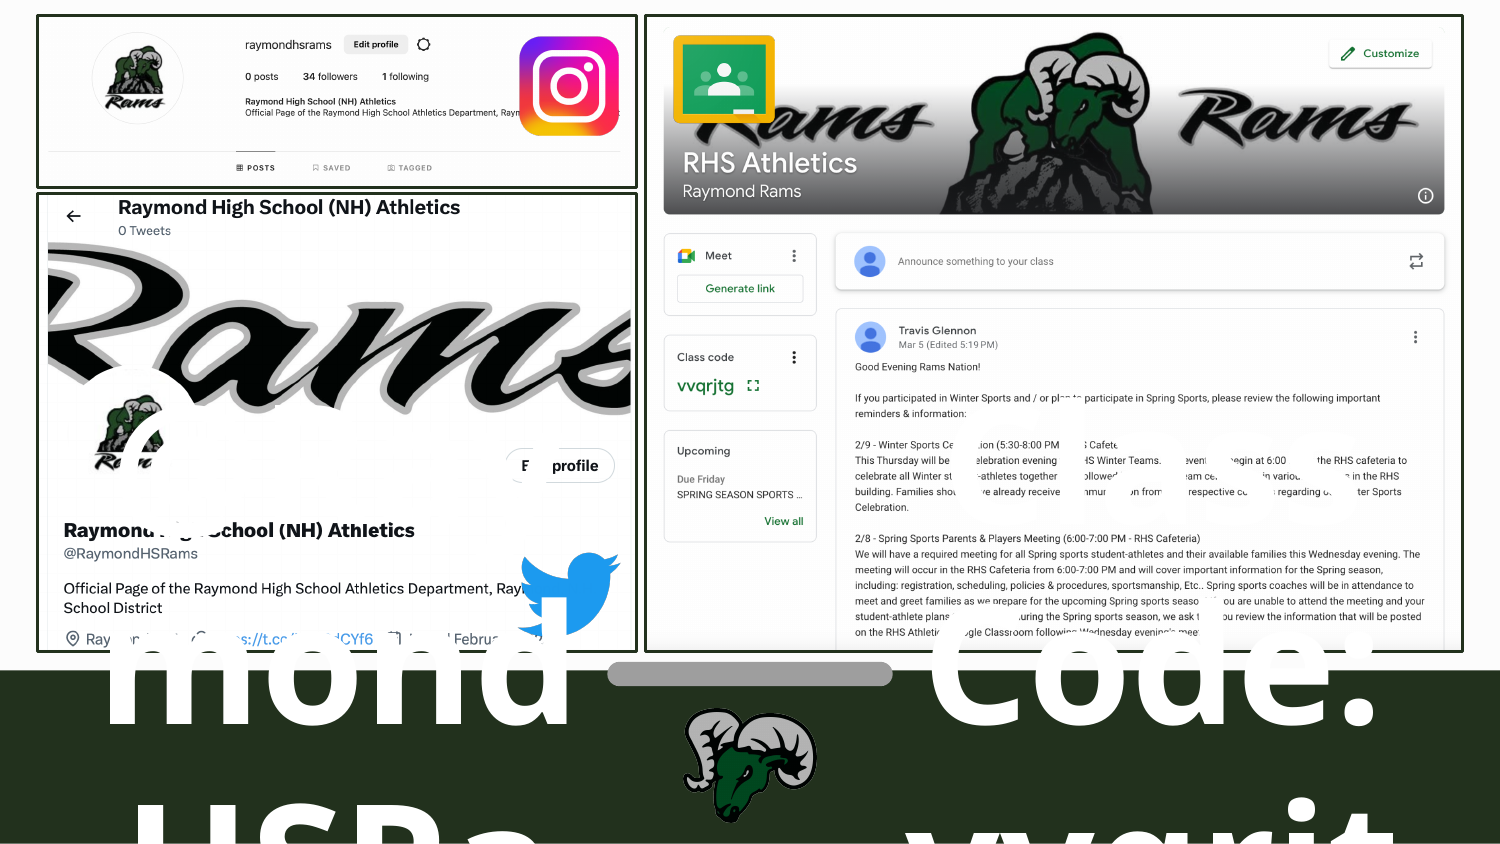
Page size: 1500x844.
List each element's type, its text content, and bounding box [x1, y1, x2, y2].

title Class Code: vvqrjtg [845, 713, 1461, 803]
title @RaymondHSRams [30, 713, 647, 803]
picture [38, 16, 636, 187]
picture [646, 16, 1462, 651]
picture [683, 708, 817, 823]
picture [38, 194, 636, 651]
